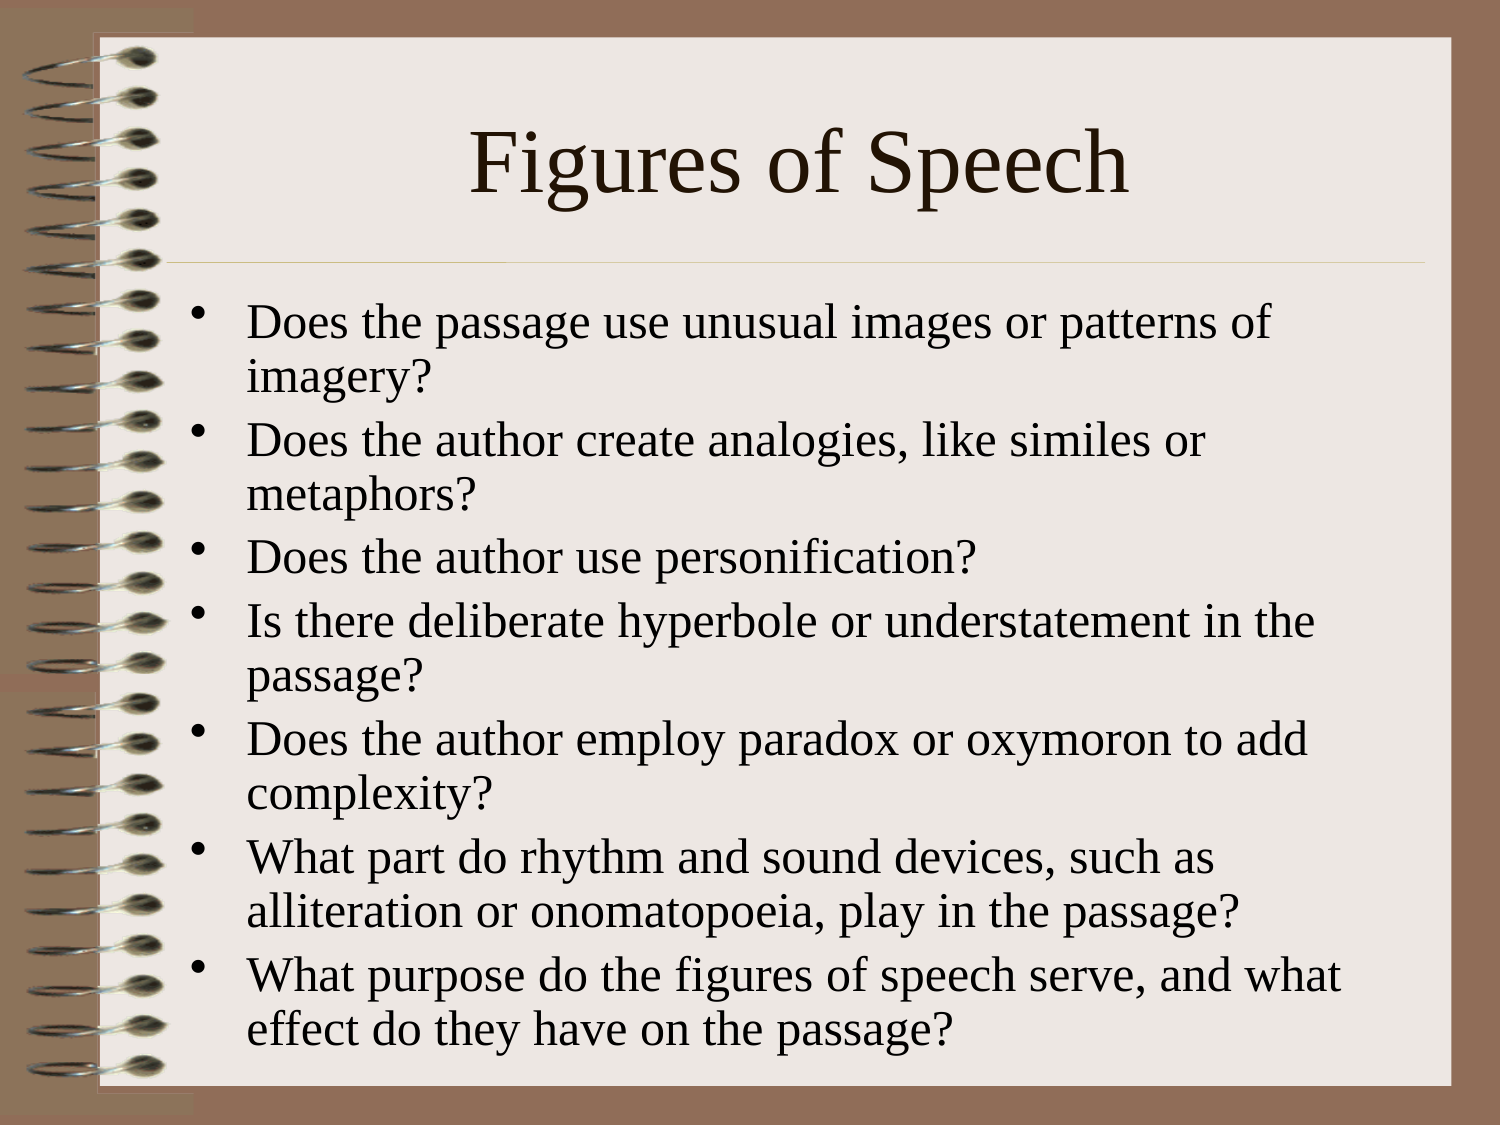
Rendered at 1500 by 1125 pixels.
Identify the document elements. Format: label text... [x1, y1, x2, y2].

picture [0, 8, 194, 674]
title Figures of Speech [174, 62, 1426, 251]
list Does the passage use unusual images or patterns of imagery? Does the author create analogies, like similes or metaphors? Does the author use personification? Is there deliberate hyperbole or understatement in the passage? Does the author employ paradox or oxymoron to add complexity? What part do rhythm and sound devices, such as alliteration or onomatopoeia, play in the passage? What purpose do the figures of speech serve, and what effect do they have on the passage? [174, 287, 1426, 963]
picture [0, 692, 194, 1115]
